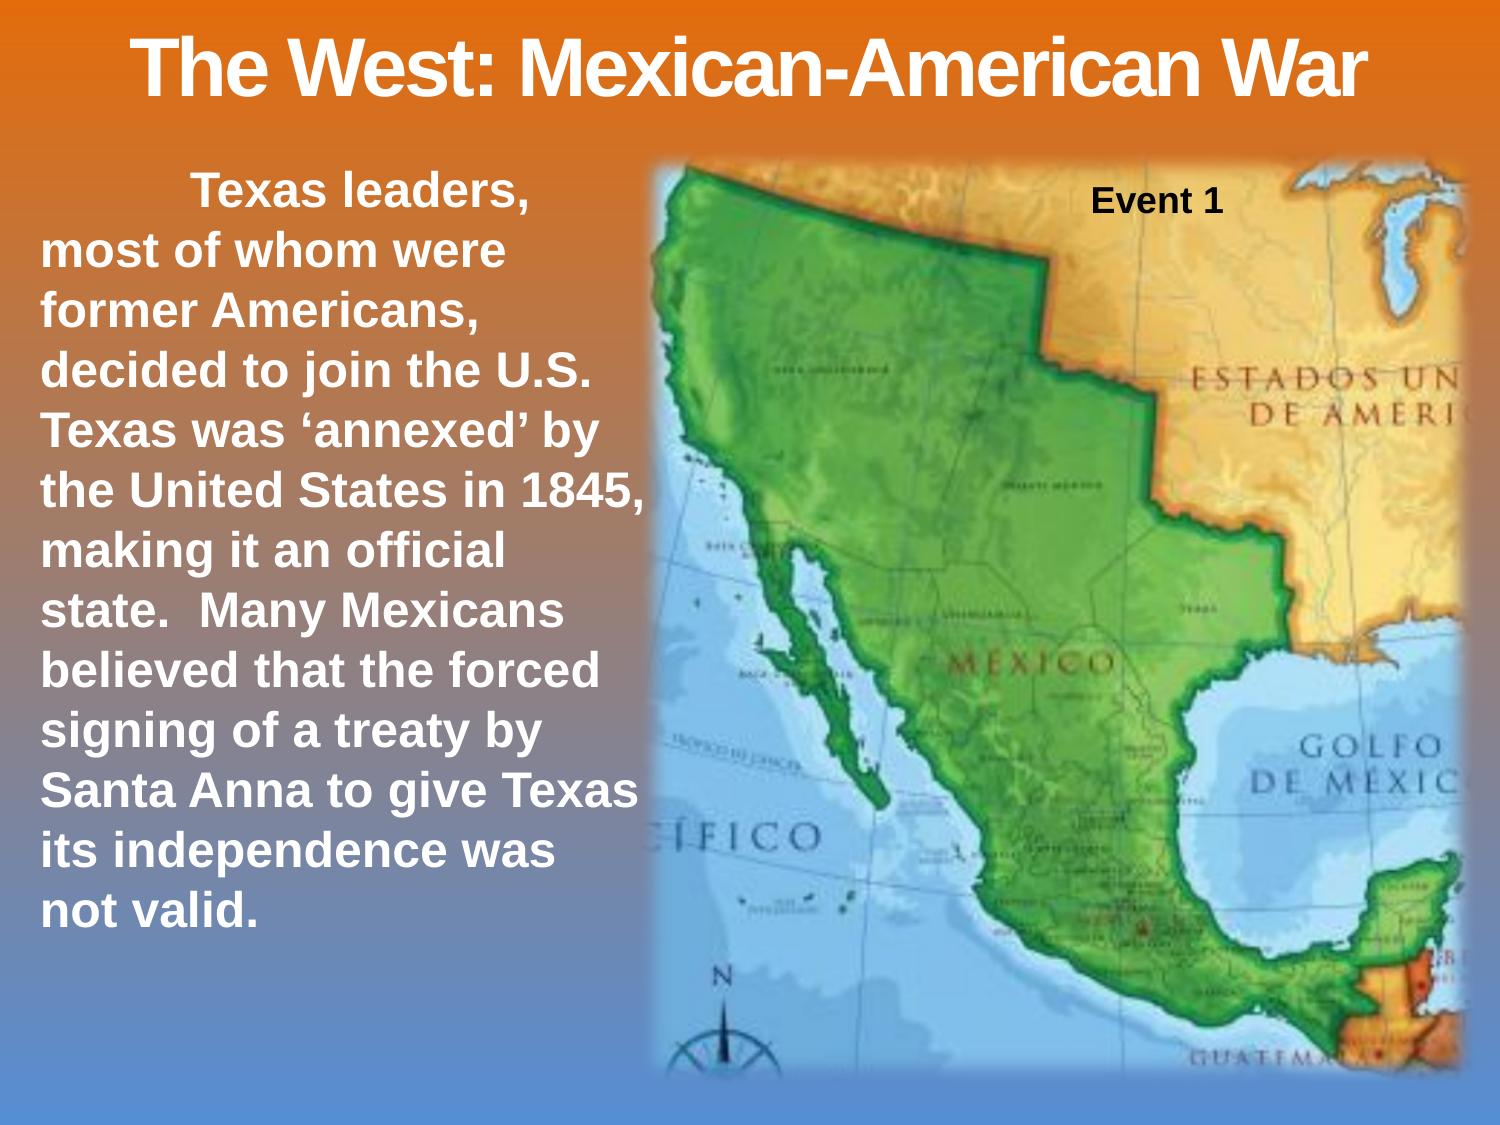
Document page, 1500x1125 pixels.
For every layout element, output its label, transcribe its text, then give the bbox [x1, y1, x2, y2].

text_box The West: Mexican-American War [0, 5, 1500, 121]
list Texas leaders, most of whom were former Americans, decided to join the U.S. Texas was ‘annexed’ by the United States in 1845, making it an official state. Many Mexicans believed that the forced signing of a treaty by Santa Anna to give Texas its independence was not valid. [24, 149, 636, 1082]
picture [637, 149, 1476, 1084]
